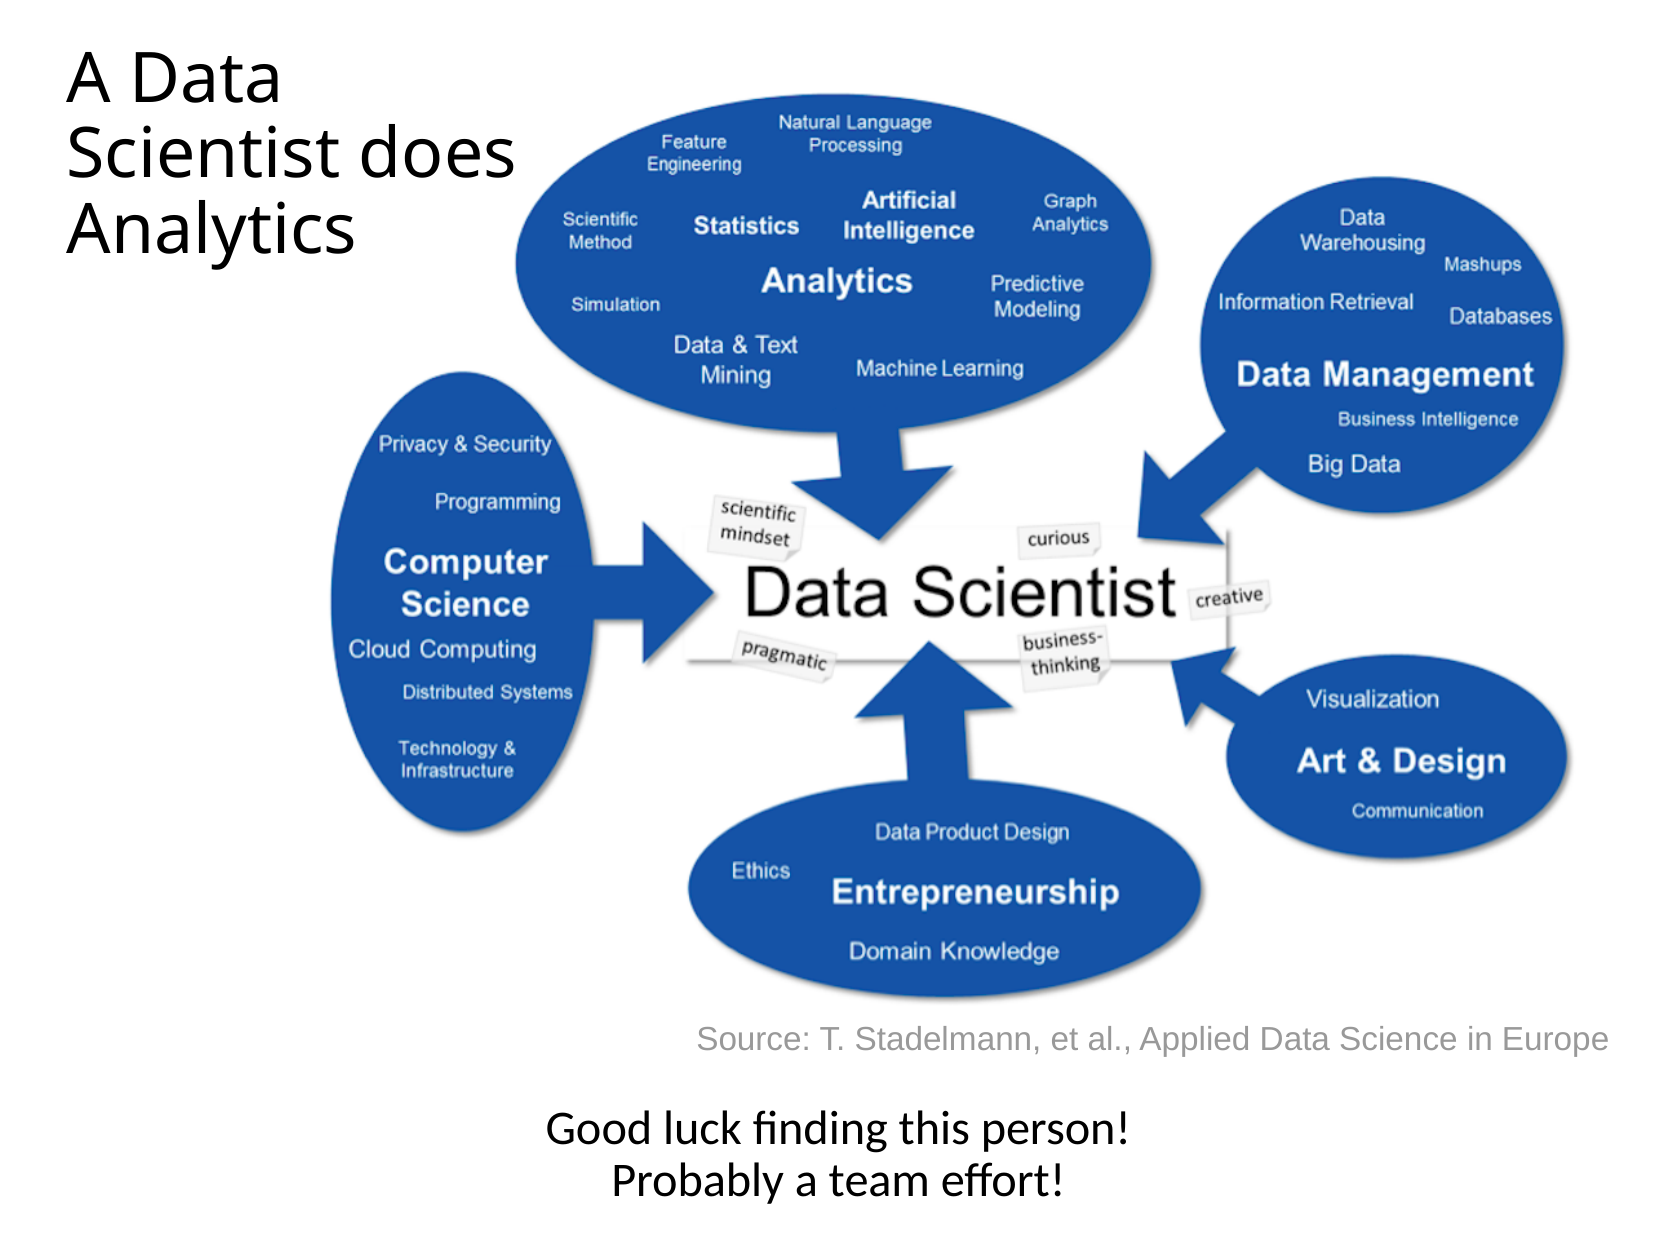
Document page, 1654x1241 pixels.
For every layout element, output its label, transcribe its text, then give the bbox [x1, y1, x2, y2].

picture [227, 59, 1654, 1024]
text_box Source: T. Stadelmann, et al., Applied Data Science in Europe [681, 1024, 1654, 1102]
list Good luck finding this person! Probably a team effort! [125, 1095, 1552, 1240]
title A Data Scientist does Analytics [51, 32, 540, 362]
